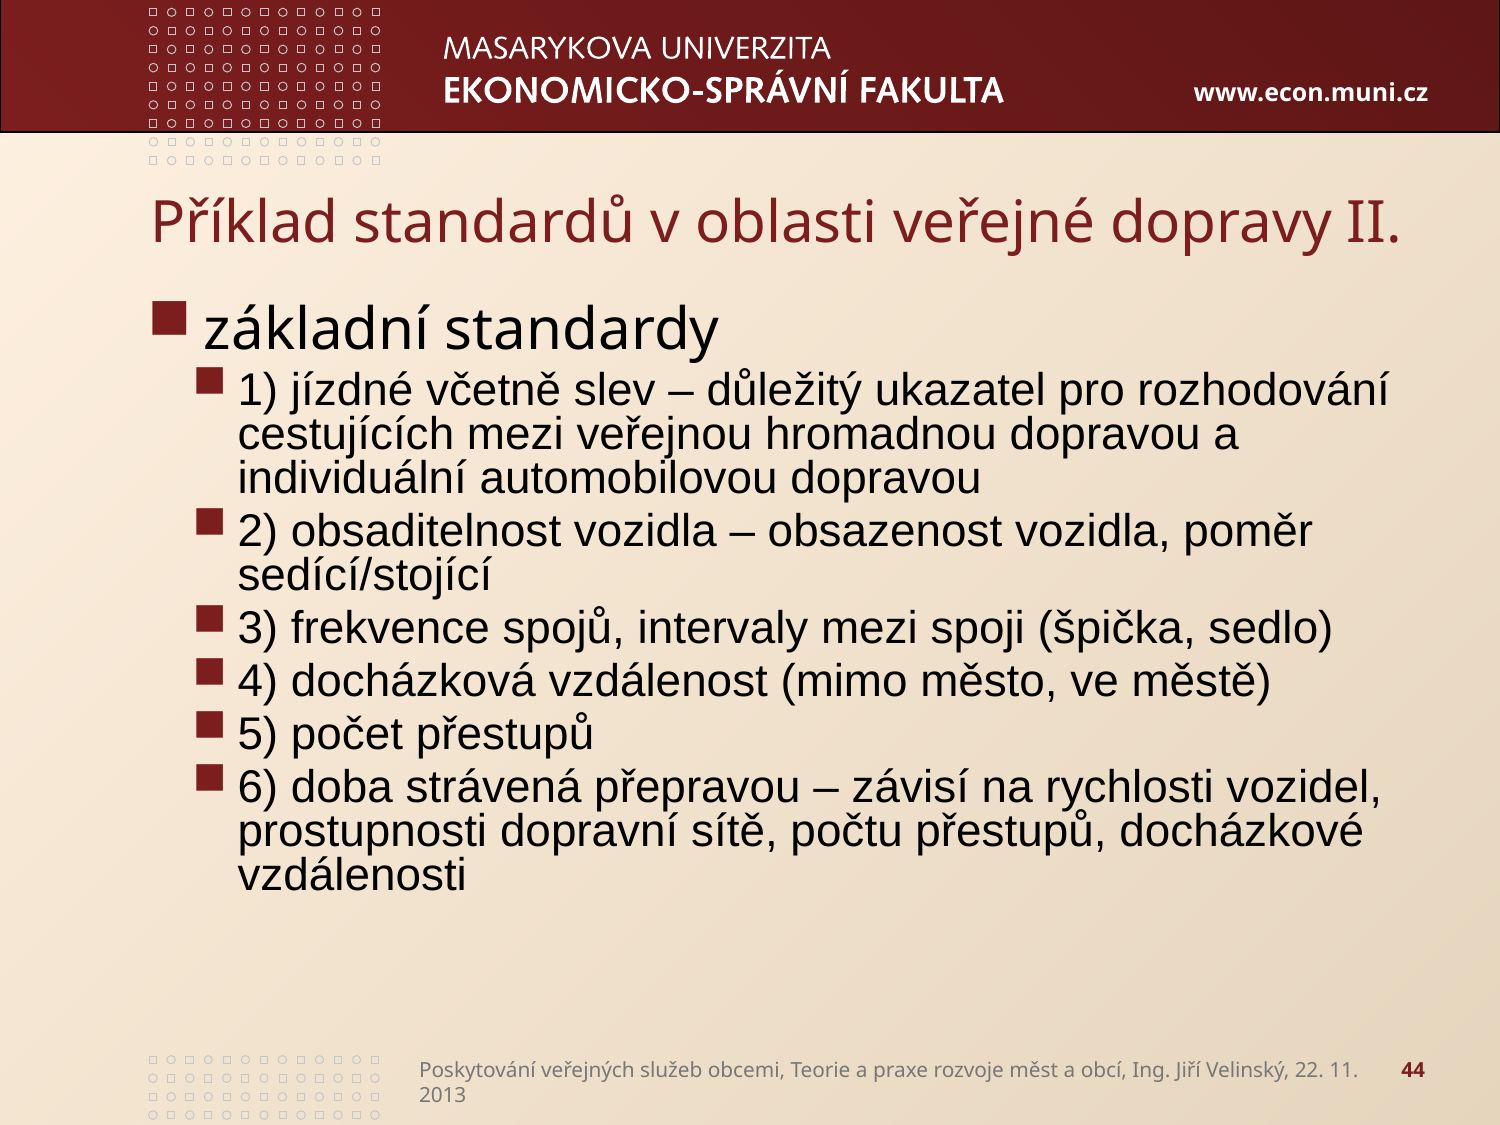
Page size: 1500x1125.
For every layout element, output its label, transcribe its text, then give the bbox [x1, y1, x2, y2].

title Příklad standardů v oblasti veřejné dopravy II. [150, 184, 1425, 268]
list základní standardy 1) jízdné včetně slev – důležitý ukazatel pro rozhodování cestujících mezi veřejnou hromadnou dopravou a individuální automobilovou dopravou 2) obsaditelnost vozidla – obsazenost vozidla, poměr sedící/stojící 3) frekvence spojů, intervaly mezi spoji (špička, sedlo) 4) docházková vzdálenost (mimo město, ve městě) 5) počet přestupů 6) doba strávená přepravou – závisí na rychlosti vozidel, prostupnosti dopravní sítě, počtu přestupů, docházkové vzdálenosti [147, 290, 1423, 1006]
slide_number 44 [1316, 1056, 1425, 1100]
footer Poskytování veřejných služeb obcemi, Teorie a praxe rozvoje měst a obcí, Ing. Jiří Velinský, 22. 11. 2013 [419, 1056, 1316, 1100]
